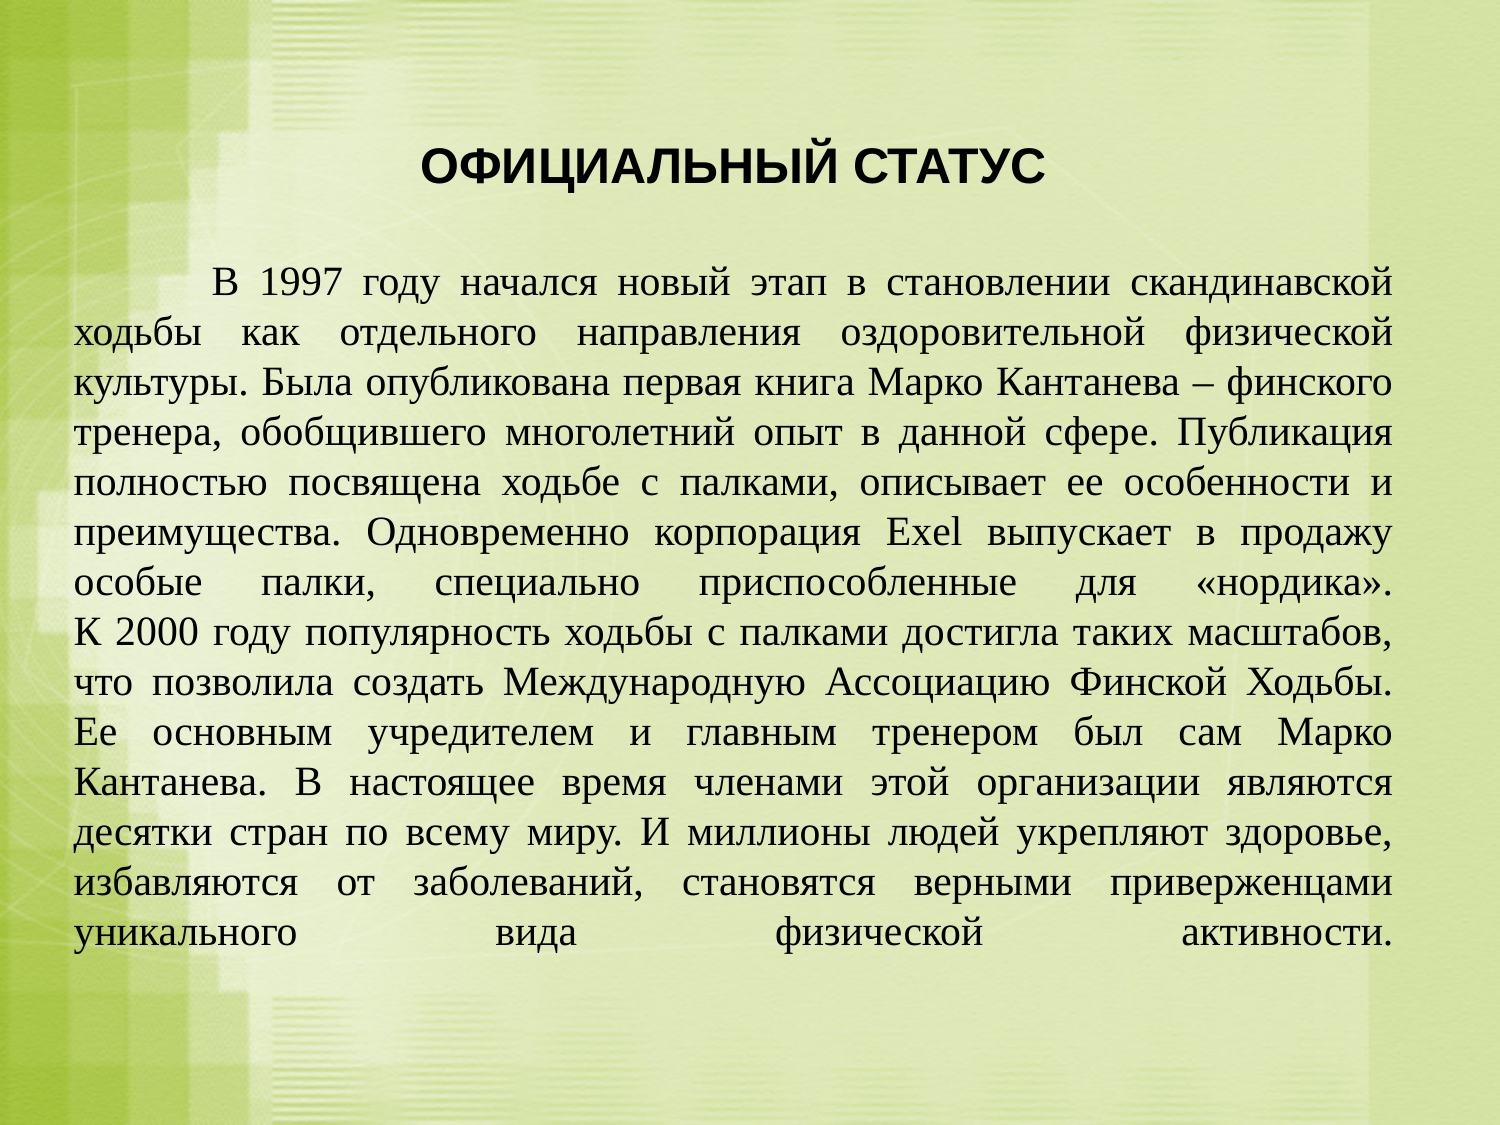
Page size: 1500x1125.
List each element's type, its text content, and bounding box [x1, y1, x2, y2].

picture [0, 0, 1500, 1125]
text_box ОФИЦИАЛЬНЫЙ СТАТУС В 1997 году начался новый этап в становлении скандинавской ходьбы как отдельного направления оздоровительной физической культуры. Была опубликована первая книга Марко Кантанева – финского тренера, обобщившего многолетний опыт в данной сфере. Публикация полностью посвящена ходьбе с палками, описывает ее особенности и преимущества. Одновременно корпорация Exel выпускает в продажу особые палки, специально приспособленные для «нордика». К 2000 году популярность ходьбы с палками достигла таких масштабов, что позволила создать Международную Ассоциацию Финской Ходьбы. Ее основным учредителем и главным тренером был сам Марко Кантанева. В настоящее время членами этой организации являются десятки стран по всему миру. И миллионы людей укрепляют здоровье, избавляются от заболеваний, становятся верными приверженцами уникального вида физической активности. [58, 58, 1409, 1020]
